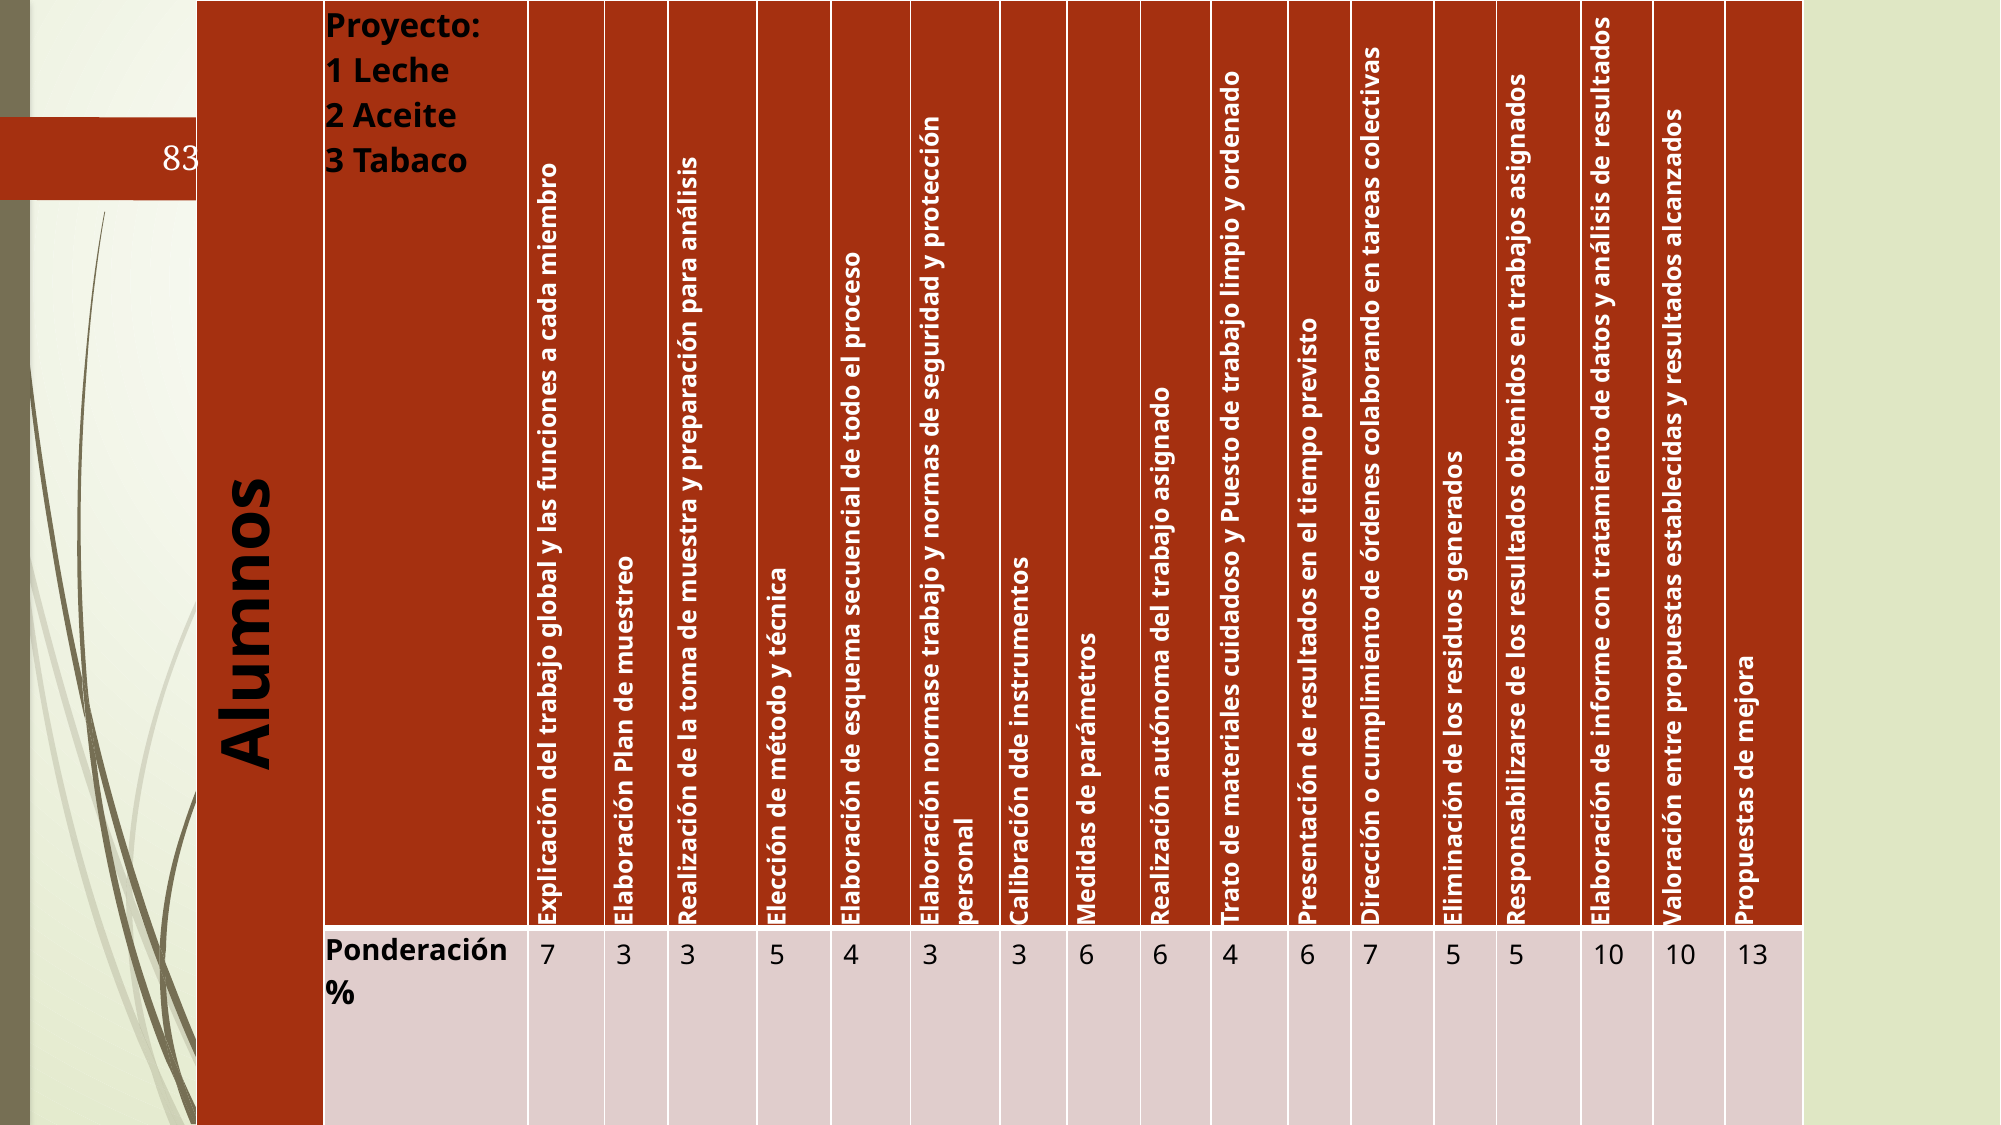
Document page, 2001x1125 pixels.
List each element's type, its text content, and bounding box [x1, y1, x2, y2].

table_header Realización de la toma de muestra y preparación para análisis [669, 1, 756, 925]
table_header Trato de materiales cuidadoso y Puesto de trabajo limpio y ordenado [1212, 1, 1287, 925]
table_header Elección de método y técnica [758, 1, 830, 925]
table_header Alumnos [197, 1, 323, 1125]
table_header Proyecto: 1 Leche 2 Aceite 3 Tabaco [325, 1, 527, 925]
table_header Eliminación de los residuos generados [1435, 1, 1496, 925]
table_cell 13 [1726, 931, 1802, 1125]
table_header Elaboración de informe con tratamiento de datos y análisis de resultados [1582, 1, 1652, 925]
table_cell 5 [758, 931, 830, 1125]
table_cell 7 [1352, 931, 1433, 1125]
table_cell 7 [529, 931, 604, 1125]
table_cell 10 [1654, 931, 1724, 1125]
table_header Elaboración Plan de muestreo [605, 1, 667, 925]
table_header Valoración entre propuestas establecidas y resultados alcanzados [1654, 1, 1724, 925]
table_header Responsabilizarse de los resultados obtenidos en trabajos asignados [1497, 1, 1580, 925]
table_cell 4 [1212, 931, 1287, 1125]
table_header Calibración dde instrumentos [1001, 1, 1066, 925]
table_header Dirección o cumplimiento de órdenes colaborando en tareas colectivas [1352, 1, 1433, 925]
table_header Realización autónoma del trabajo asignado [1141, 1, 1210, 925]
table_cell 4 [832, 931, 910, 1125]
slide_number 83 [87, 129, 216, 189]
table_cell 3 [1001, 931, 1066, 1125]
table_cell 3 [669, 931, 756, 1125]
table_cell 6 [1141, 931, 1210, 1125]
table_header Elaboración de esquema secuencial de todo el proceso [832, 1, 910, 925]
table_cell 5 [1497, 931, 1580, 1125]
table_header Elaboración normase trabajo y normas de seguridad y protección personal [911, 1, 999, 925]
table_cell 5 [1435, 931, 1496, 1125]
table_cell Ponderación % [325, 931, 527, 1125]
table_cell 6 [1289, 931, 1350, 1125]
table_header Presentación de resultados en el tiempo previsto [1289, 1, 1350, 925]
table_header Explicación del trabajo global y las funciones a cada miembro [529, 1, 604, 925]
table_cell 6 [1068, 931, 1140, 1125]
table_header Medidas de parámetros [1068, 1, 1140, 925]
table_cell 3 [605, 931, 667, 1125]
table_cell 10 [1582, 931, 1652, 1125]
table_header Propuestas de mejora [1726, 1, 1802, 925]
table_cell 3 [911, 931, 999, 1125]
